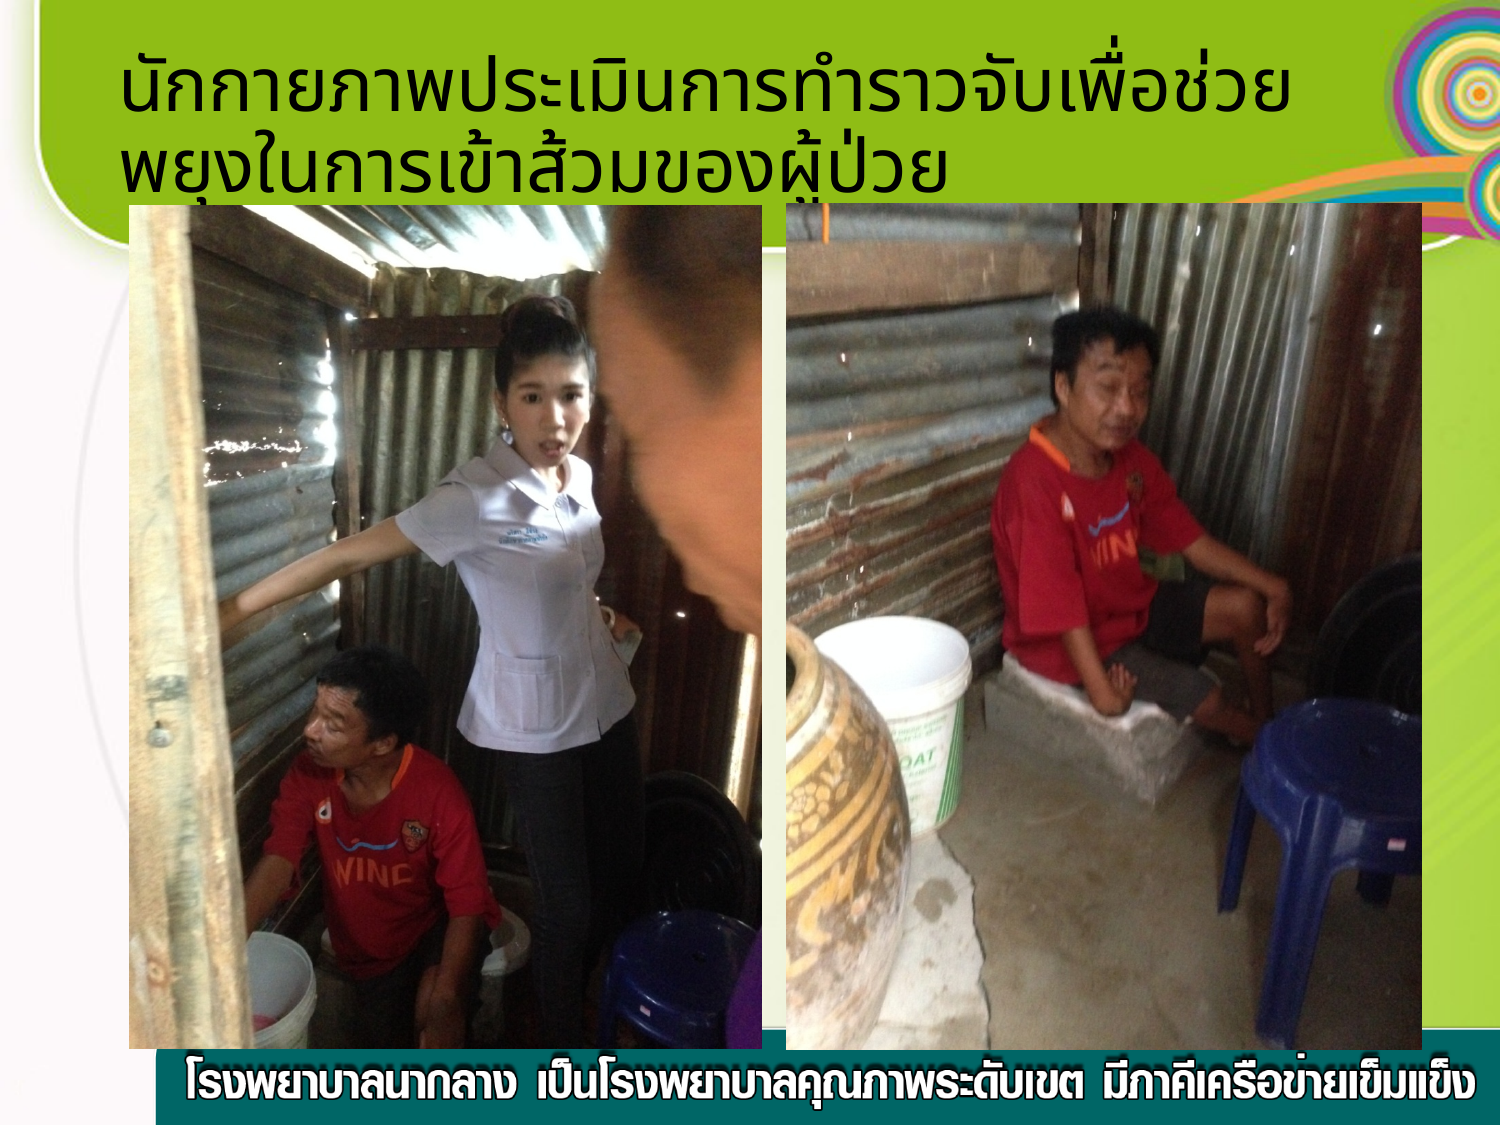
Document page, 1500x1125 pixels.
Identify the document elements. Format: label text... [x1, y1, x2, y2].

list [786, 203, 1422, 1050]
picture [0, 0, 1500, 1125]
title นักกายภาพประเมินการทำราวจับเพื่อช่วยพยุงในการเข้าส้วมของผู้ป่วย [103, 19, 1397, 237]
